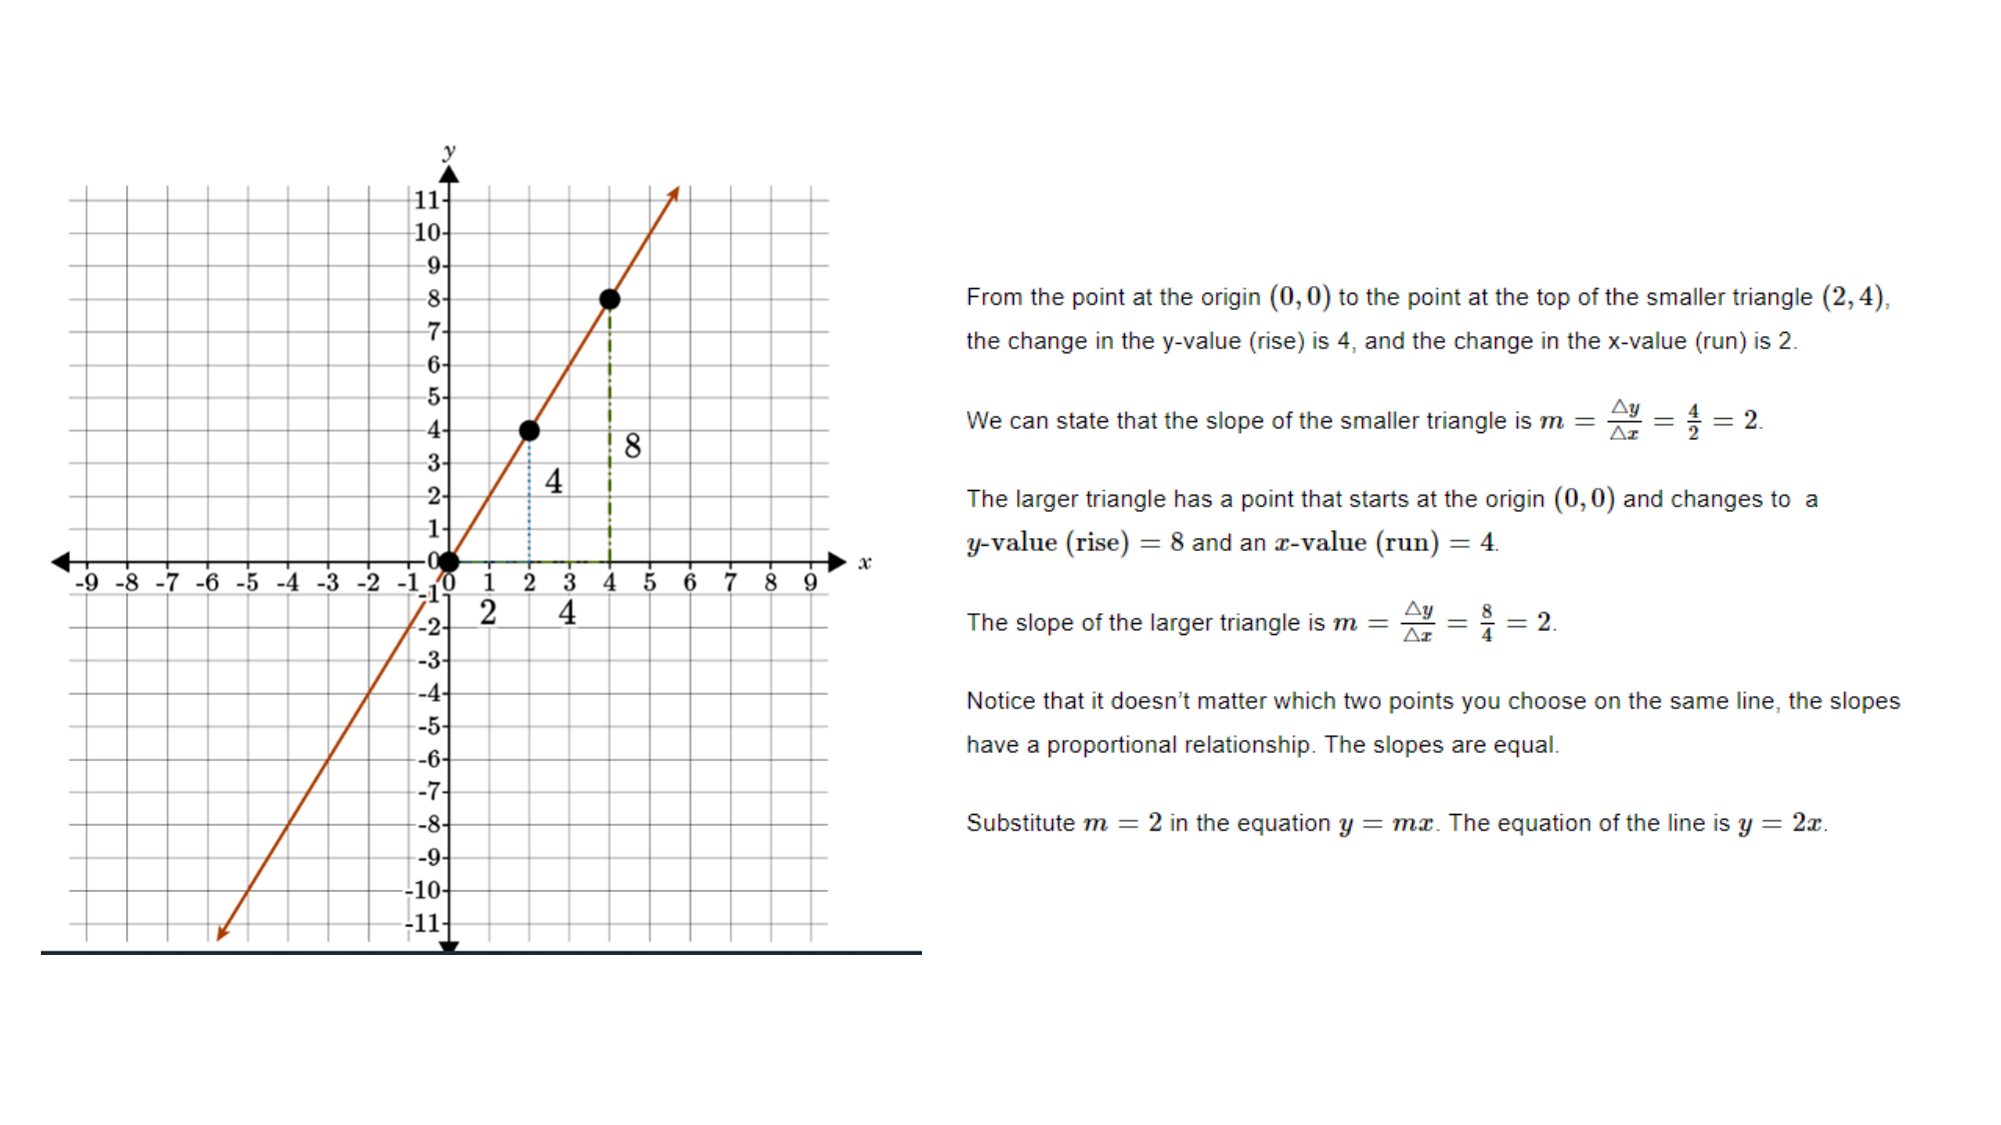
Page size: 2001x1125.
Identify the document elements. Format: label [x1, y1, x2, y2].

picture [40, 110, 922, 955]
picture [955, 274, 1913, 850]
